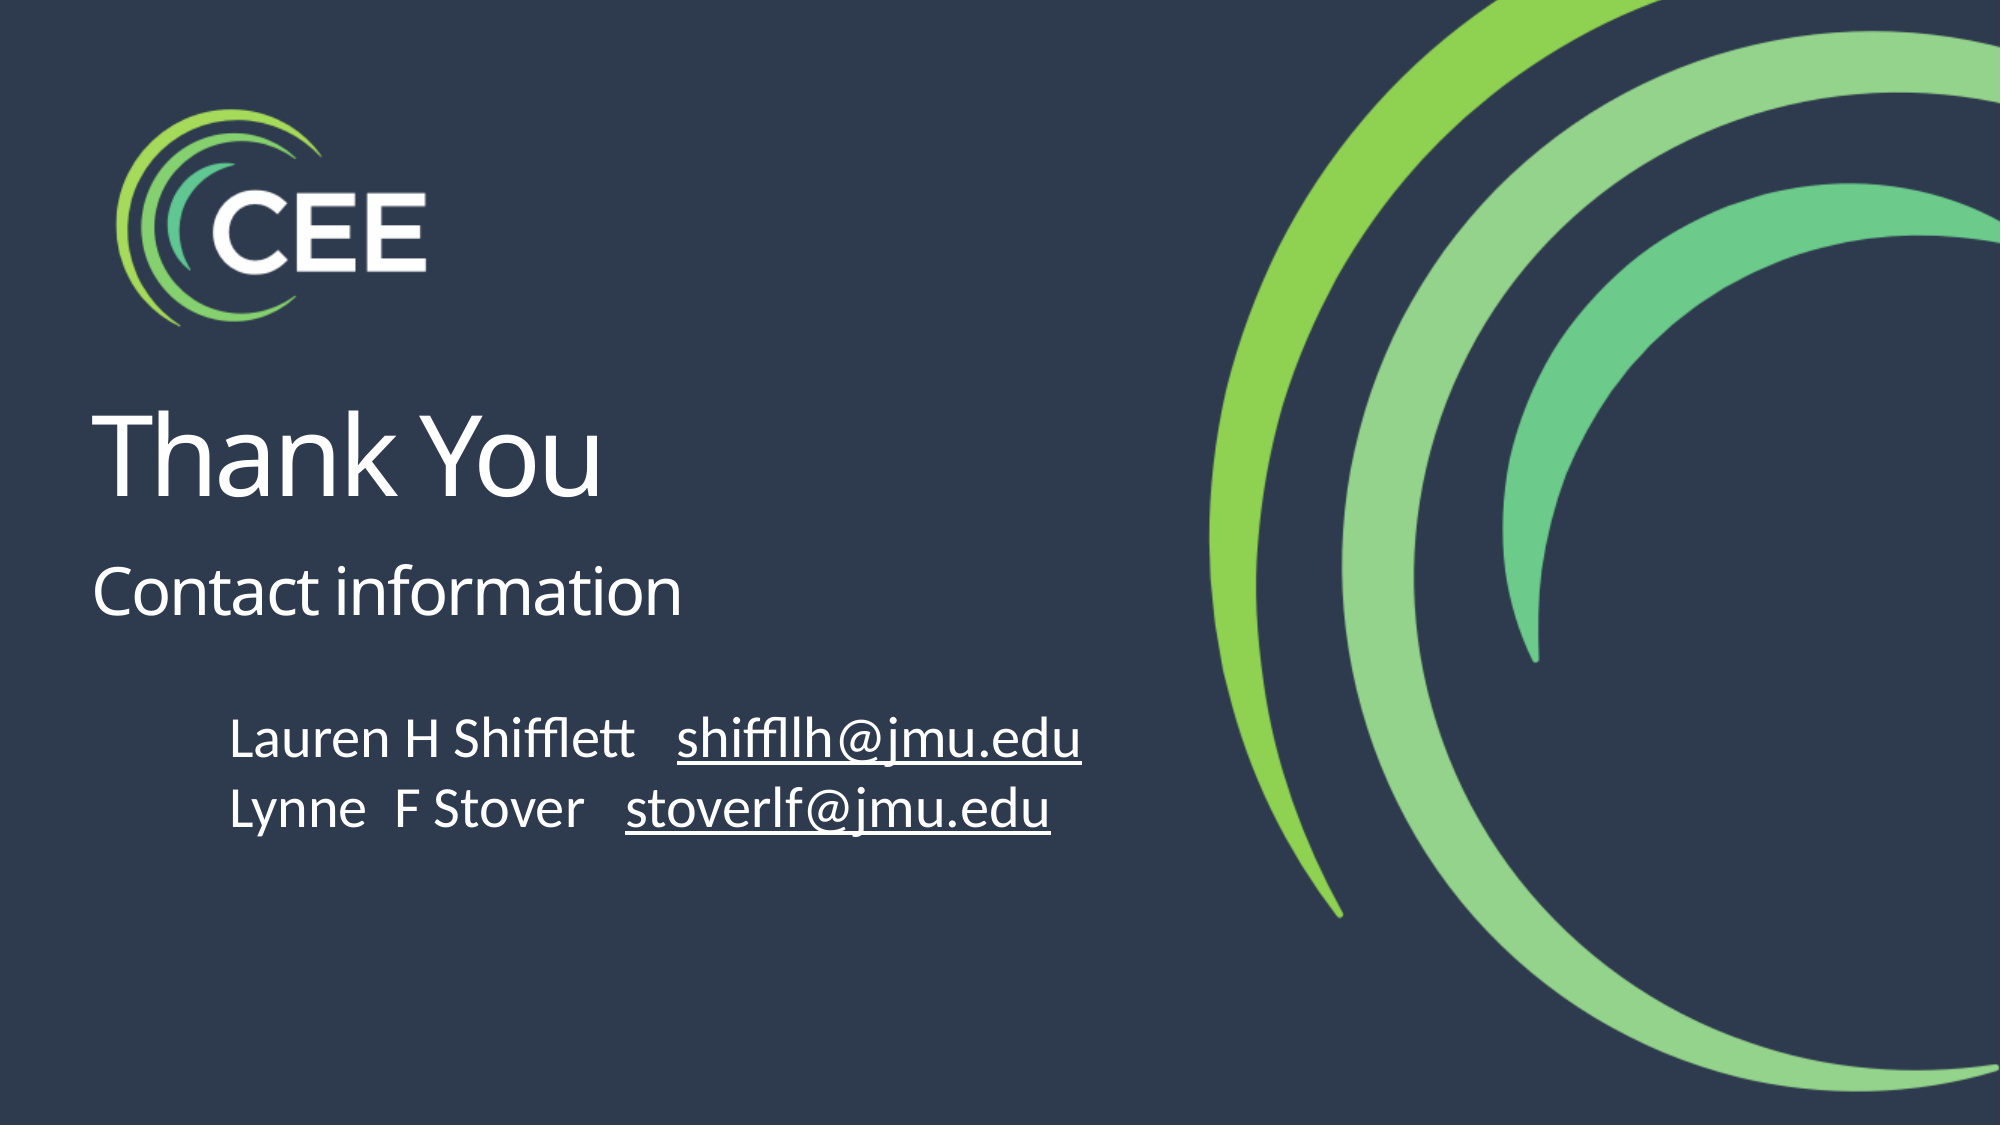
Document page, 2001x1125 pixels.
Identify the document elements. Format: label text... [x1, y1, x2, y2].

picture [0, 0, 2000, 1125]
text_box Lauren H Shifflett shiffllh@jmu.edu Lynne F Stover stoverlf@jmu.edu [214, 691, 1215, 847]
title Contact information [83, 543, 1810, 761]
list Thank You [83, 391, 1810, 543]
